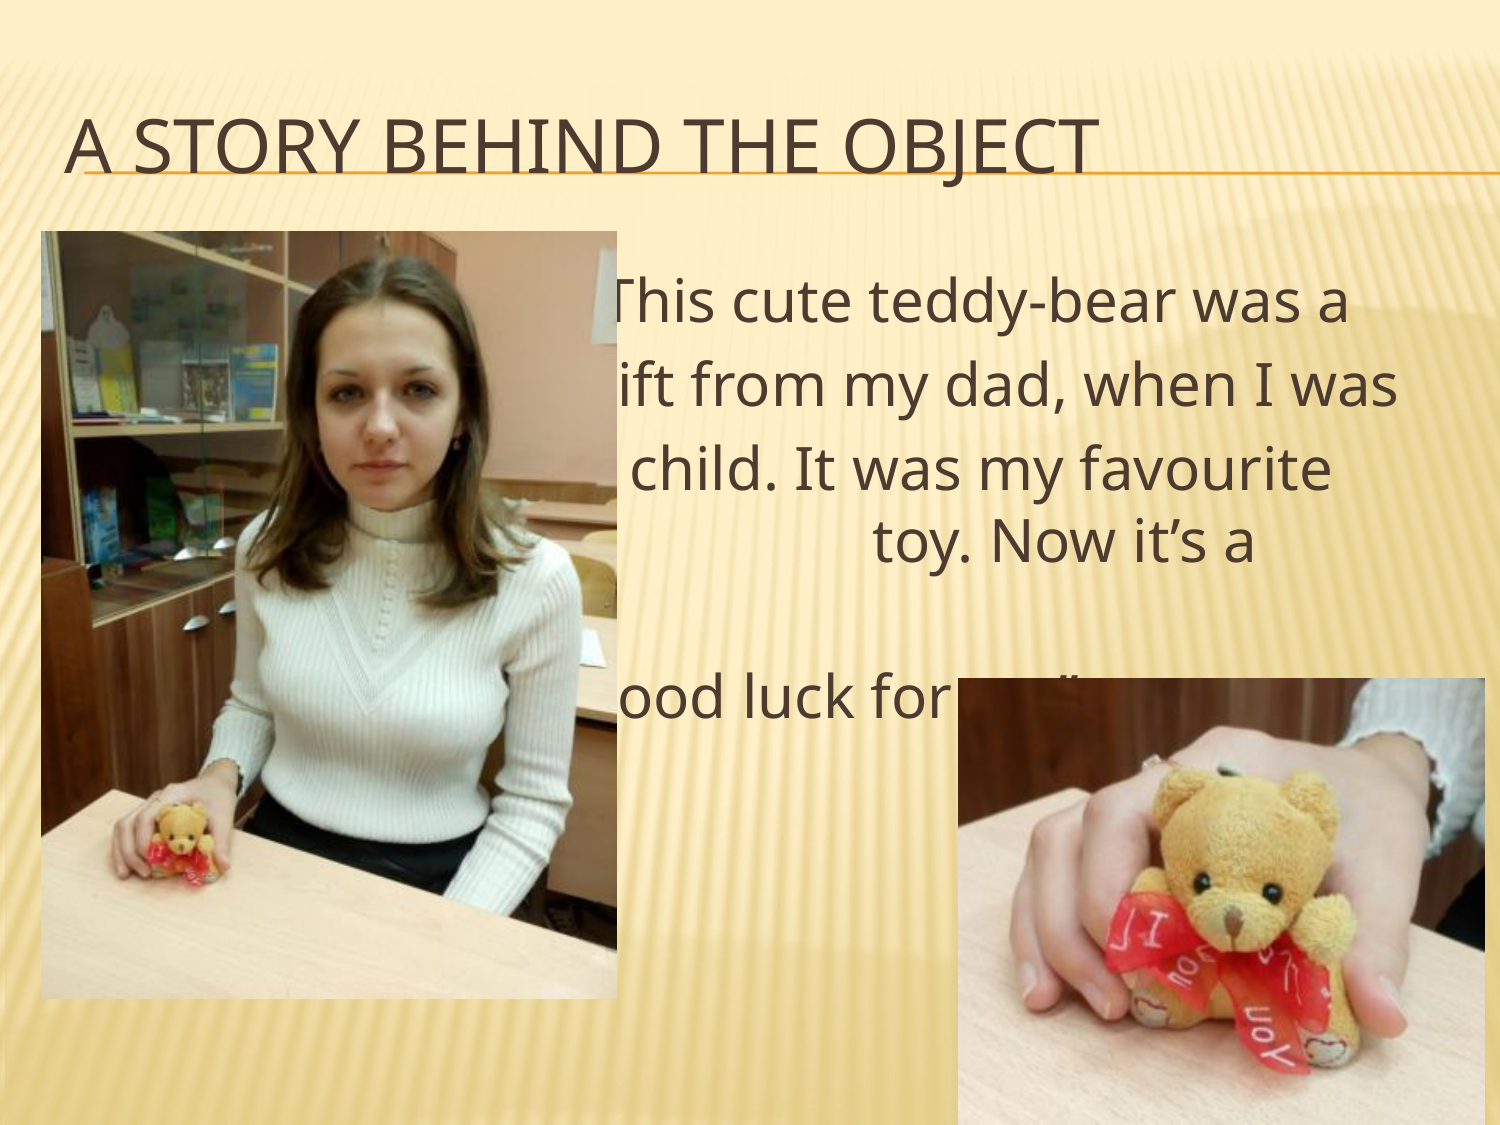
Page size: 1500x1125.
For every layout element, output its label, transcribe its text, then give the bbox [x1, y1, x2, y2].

list “This cute teddy-bear was a gift from my dad, when I was a child. It was my favourite toy.” toy. Now it’s a symbol of good luck for me” ” [627, 254, 1475, 998]
title A story behind the object [50, 75, 1475, 213]
picture [957, 678, 1485, 1125]
picture [40, 231, 617, 1000]
